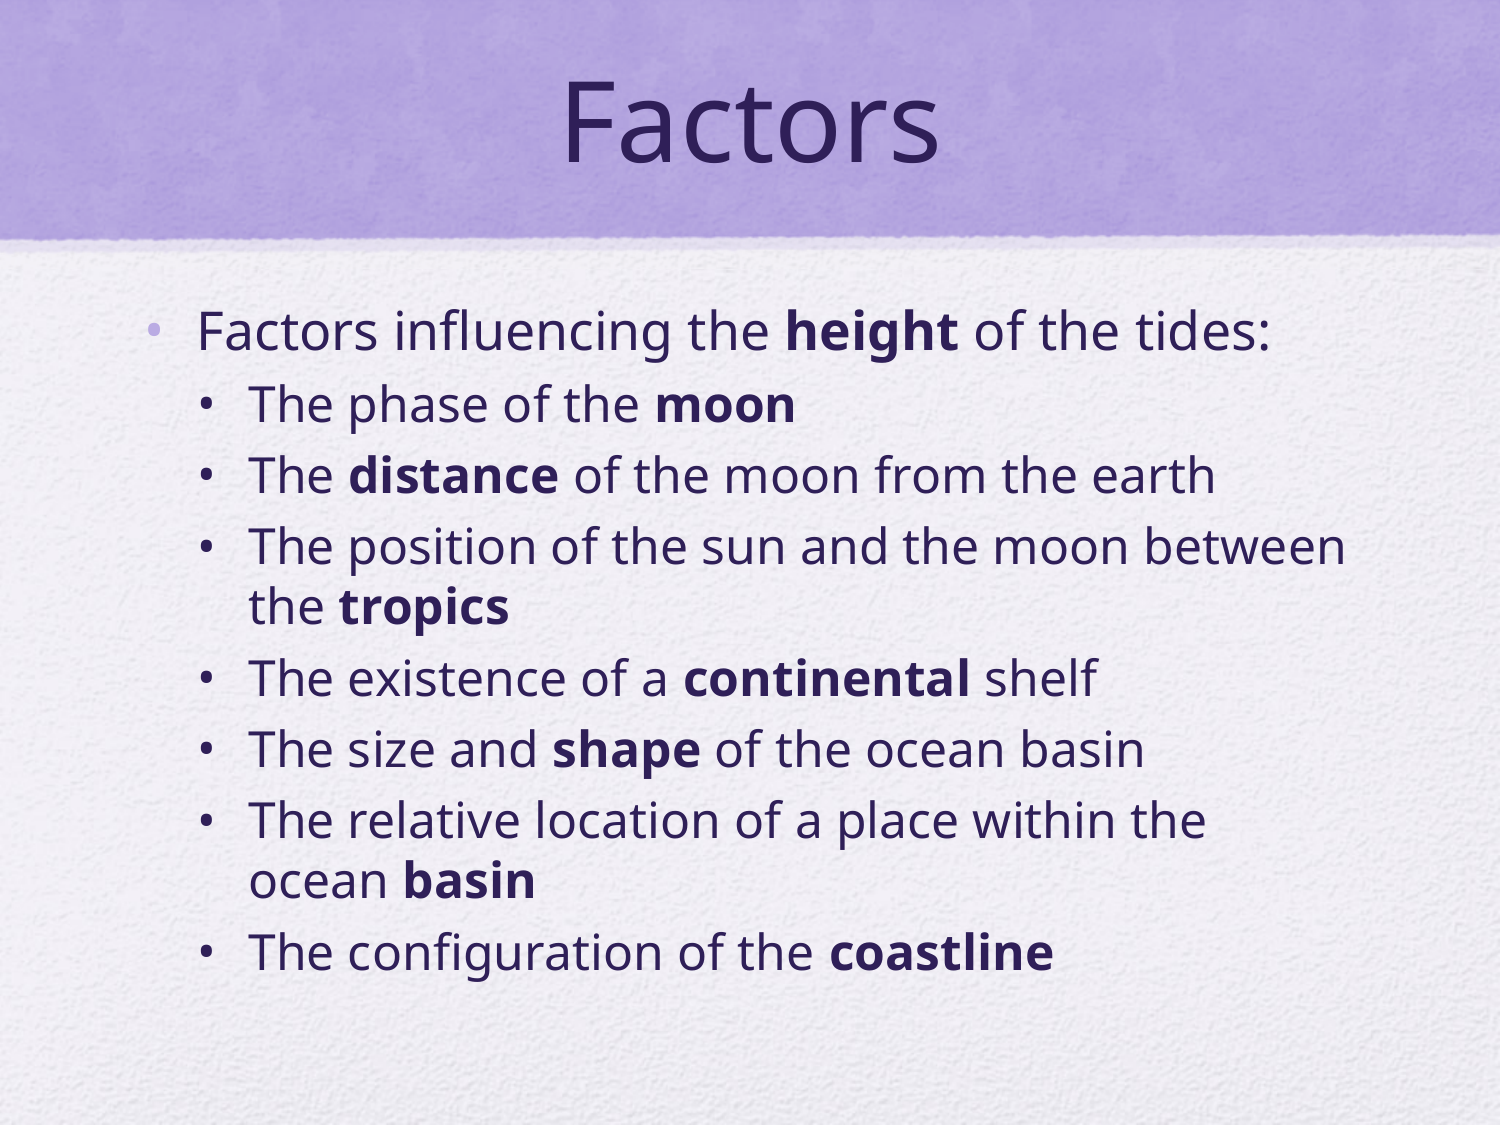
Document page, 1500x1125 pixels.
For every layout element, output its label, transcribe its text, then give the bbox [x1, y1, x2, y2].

list Factors influencing the height of the tides: The phase of the moon The distance of the moon from the earth The position of the sun and the moon between the tropics The existence of a continental shelf The size and shape of the ocean basin The relative location of a place within the ocean basin The configuration of the coastline [129, 288, 1372, 993]
picture [0, 225, 1500, 1125]
title Factors [129, 6, 1372, 239]
